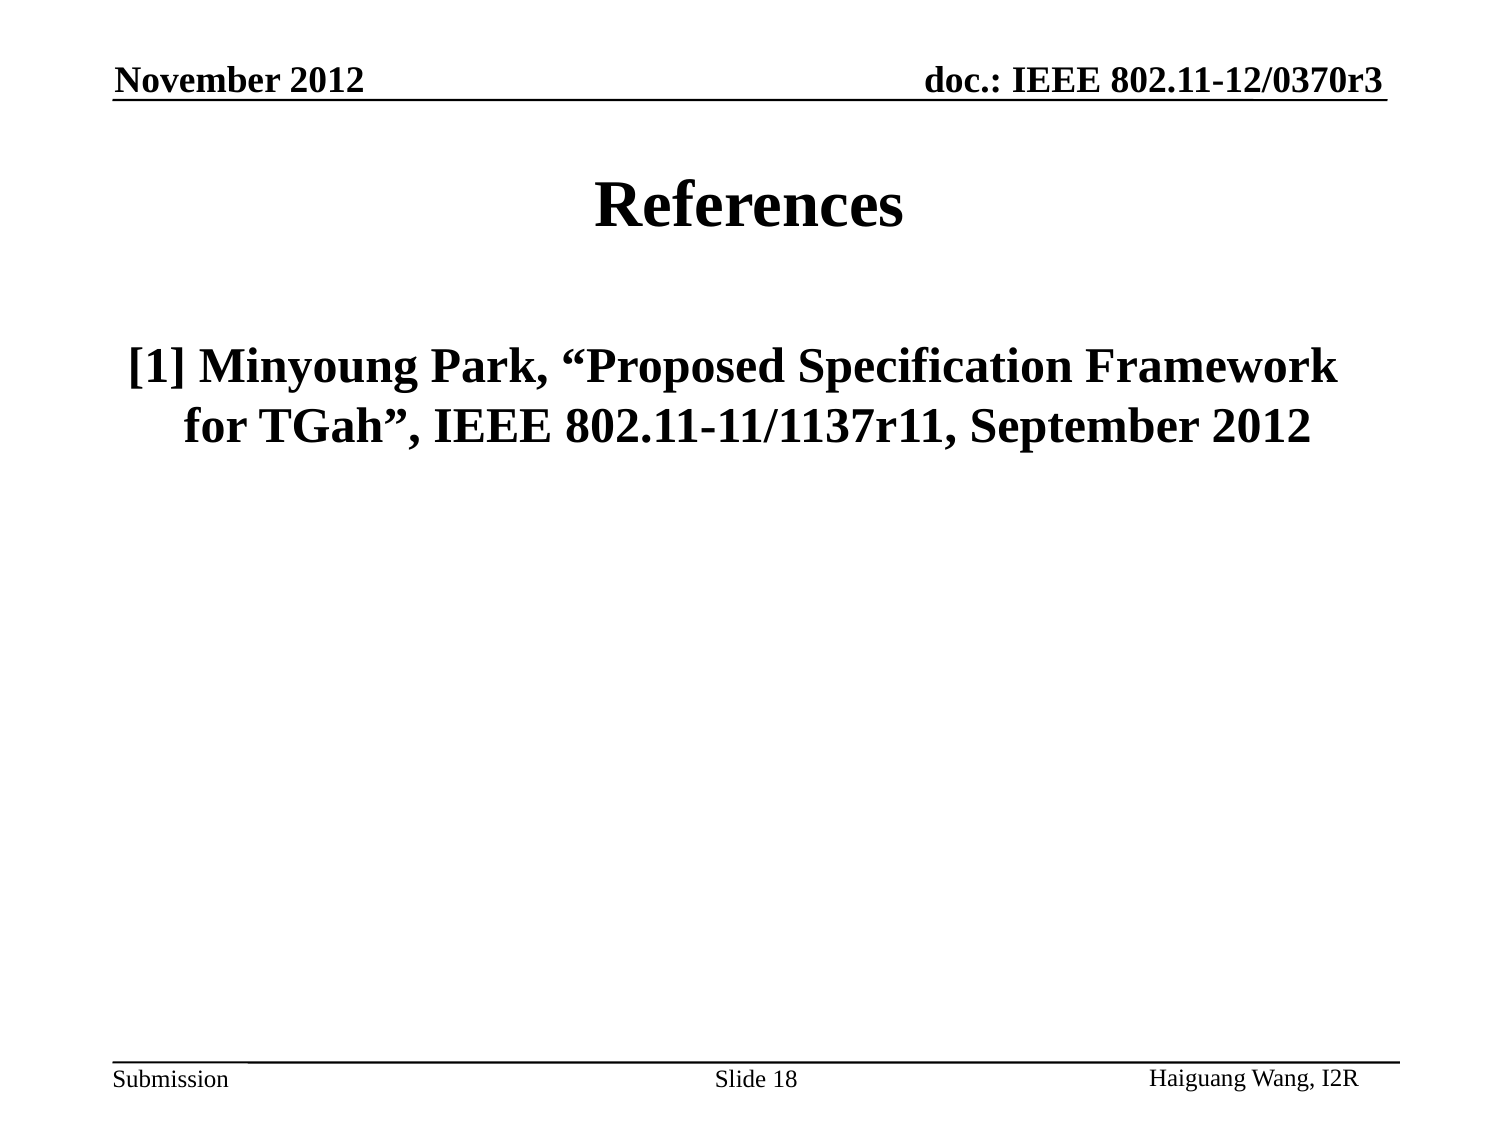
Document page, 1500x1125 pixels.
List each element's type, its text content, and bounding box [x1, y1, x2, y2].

footer Haiguang Wang, I2R [1134, 1053, 1387, 1105]
title References [112, 112, 1388, 288]
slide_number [114, 54, 368, 101]
list [1] Minyoung Park, “Proposed Specification Framework for TGah”, IEEE 802.11-11/1137r11, September 2012 [112, 324, 1388, 1000]
slide_number Slide 18 [712, 1061, 800, 1093]
